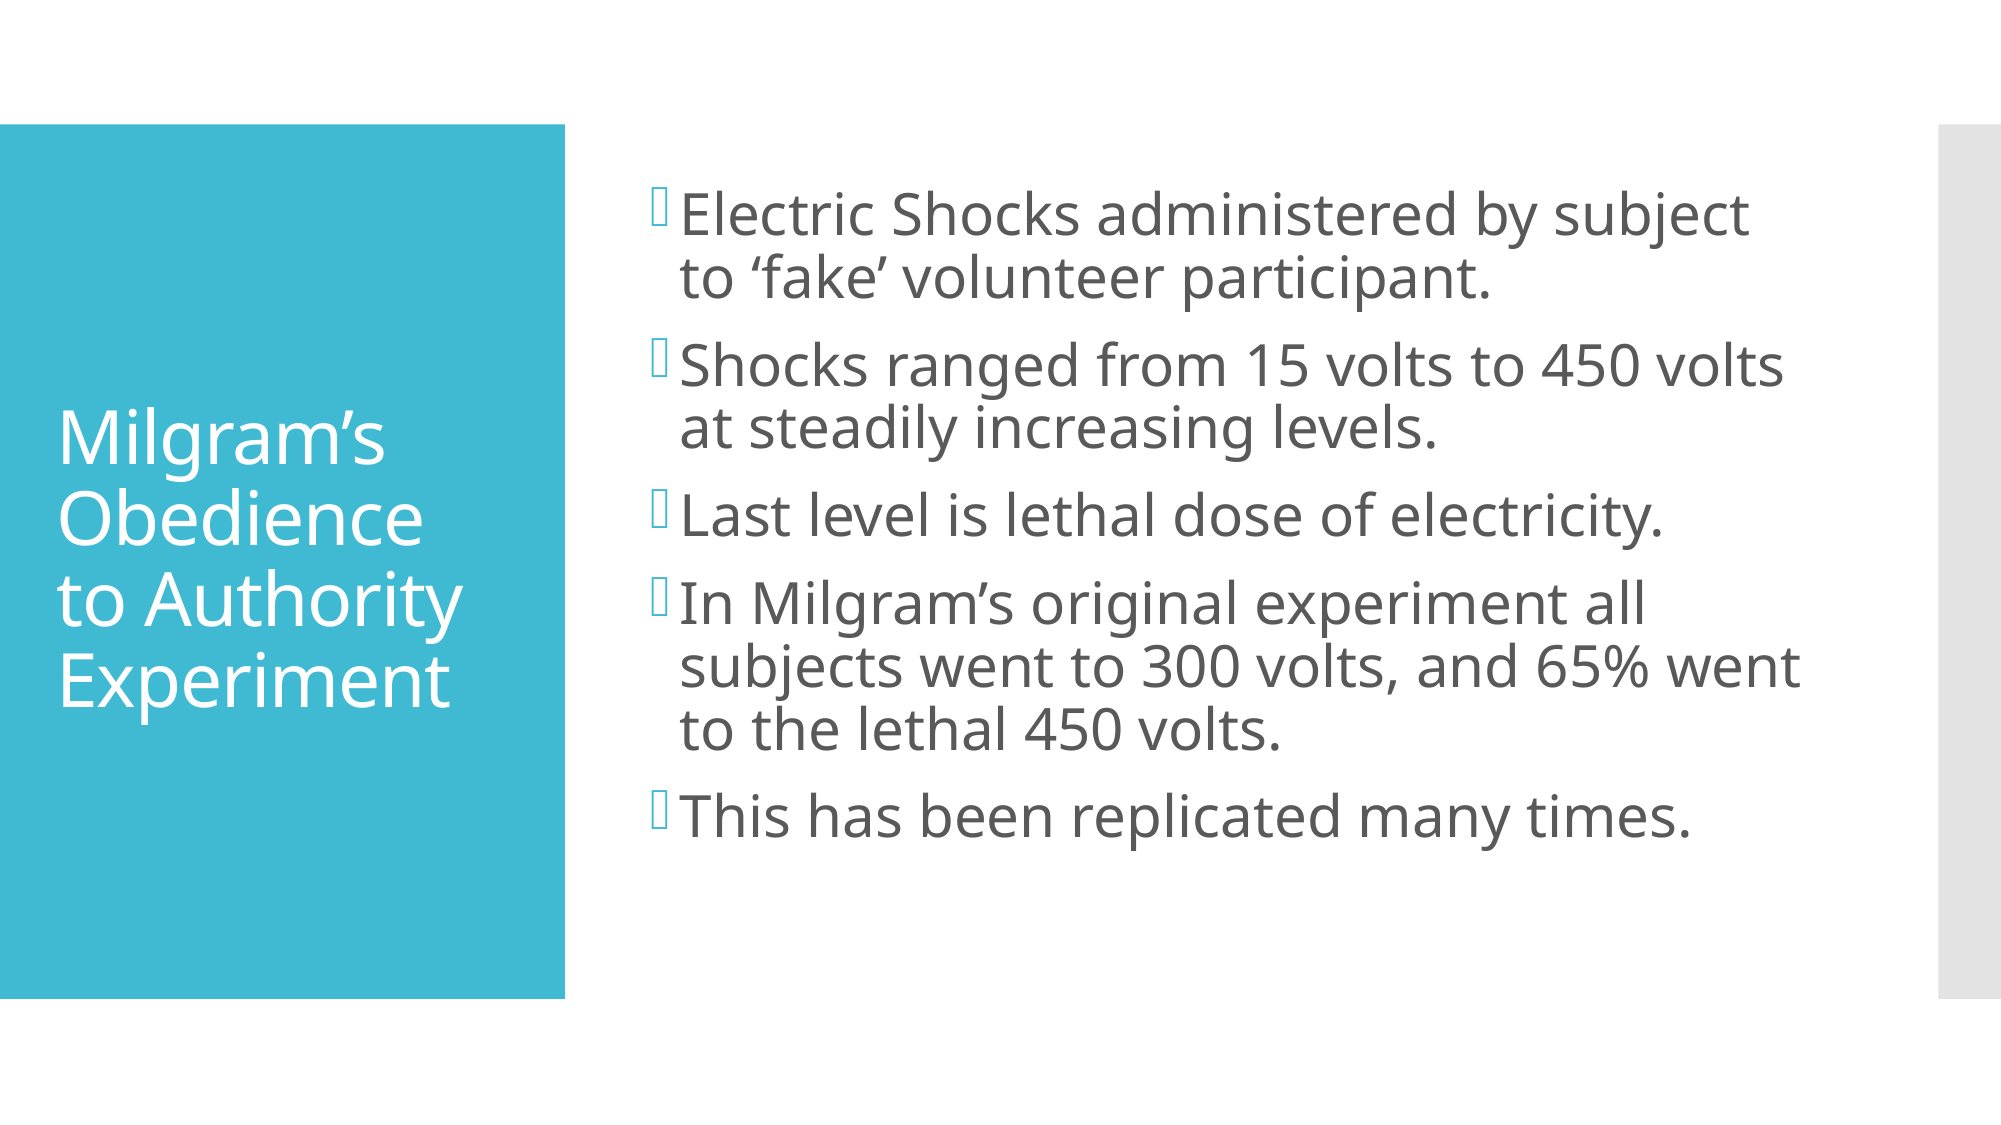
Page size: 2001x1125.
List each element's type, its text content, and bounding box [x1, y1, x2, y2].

title Milgram’s Obedience to Authority Experiment [41, 184, 525, 940]
list Electric Shocks administered by subject to ‘fake’ volunteer participant. Shocks ranged from 15 volts to 450 volts at steadily increasing levels. Last level is lethal dose of electricity. In Milgram’s original experiment all subjects went to 300 volts, and 65% went to the lethal 450 volts. This has been replicated many times. [634, 141, 1835, 982]
